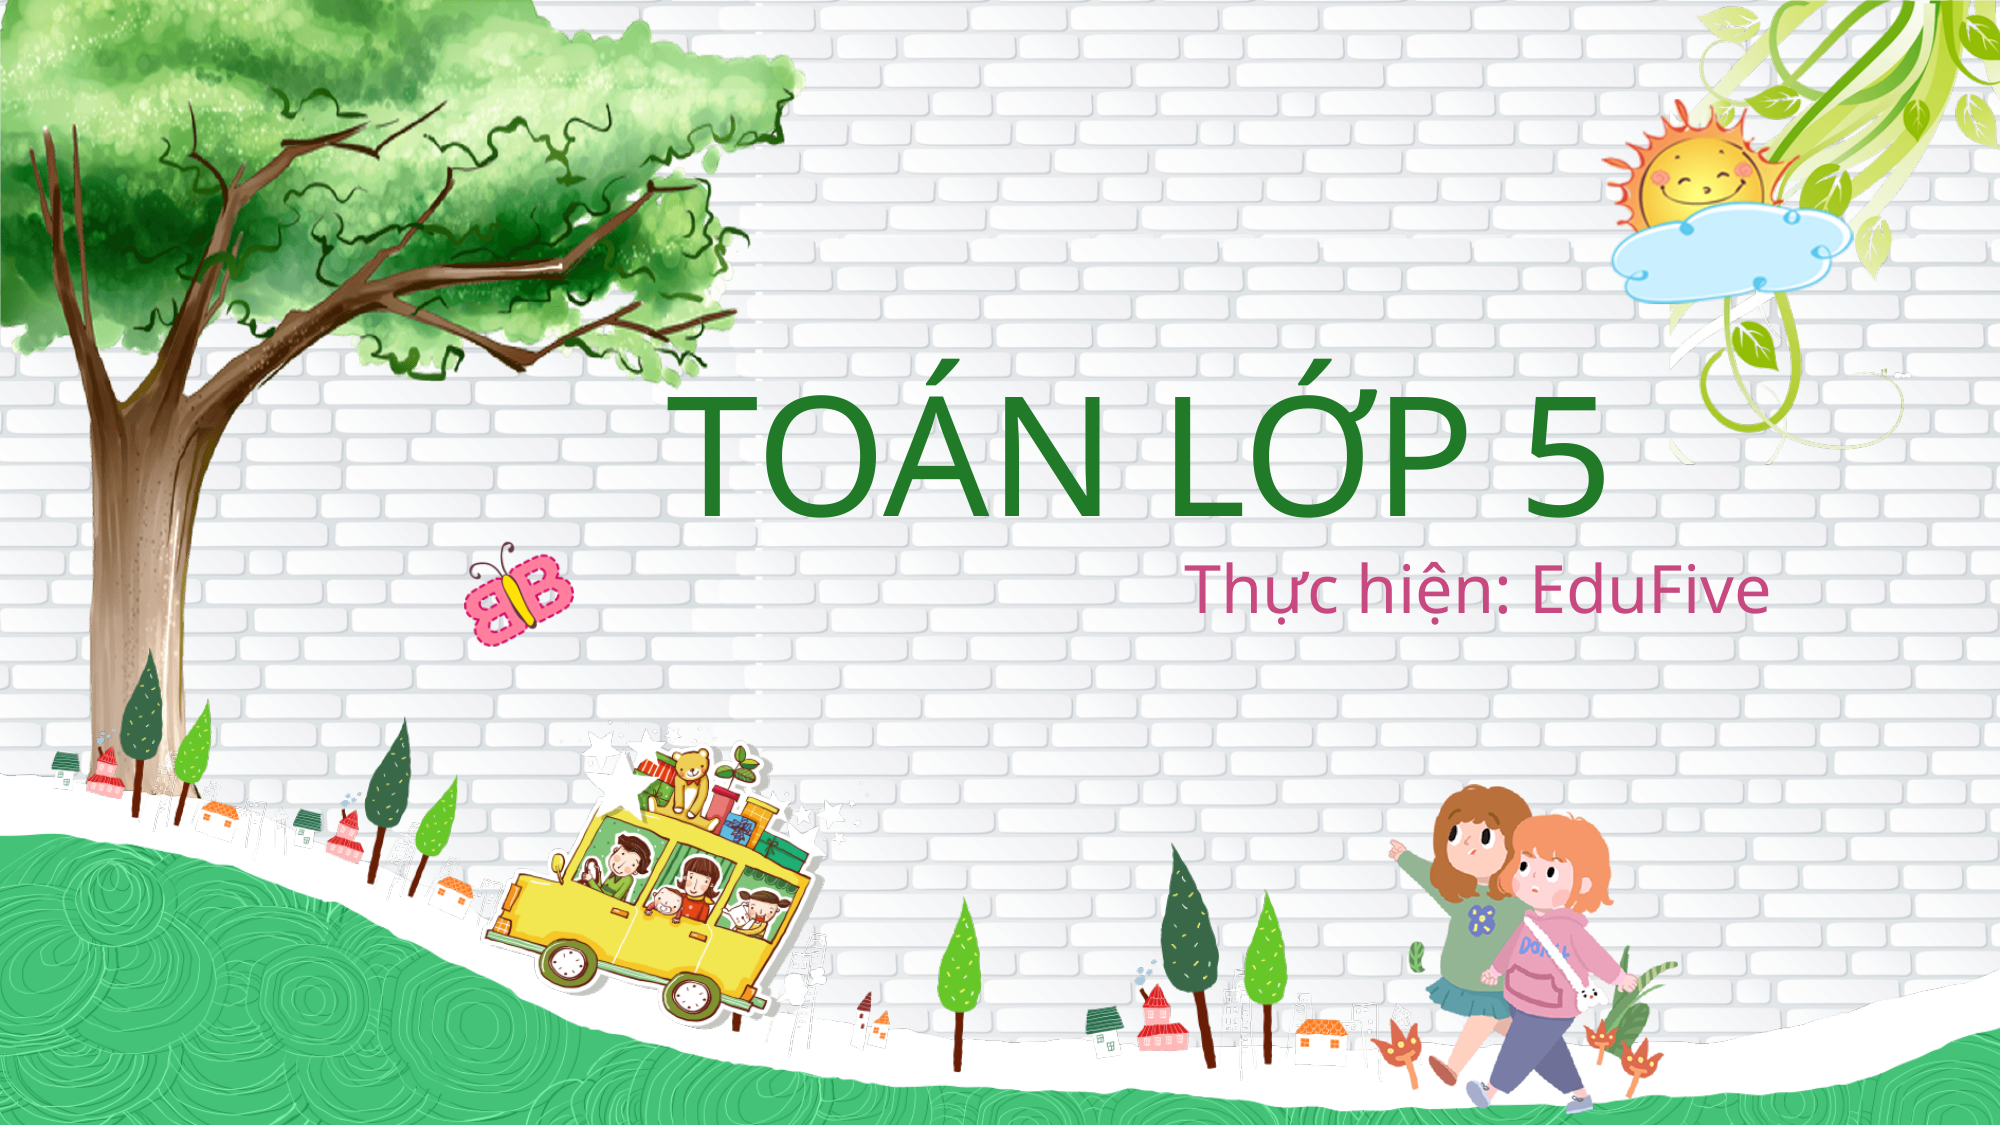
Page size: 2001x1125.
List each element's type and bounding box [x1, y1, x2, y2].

picture [1536, 0, 2000, 488]
text_box [0, 0, 2000, 1125]
picture [429, 518, 596, 673]
